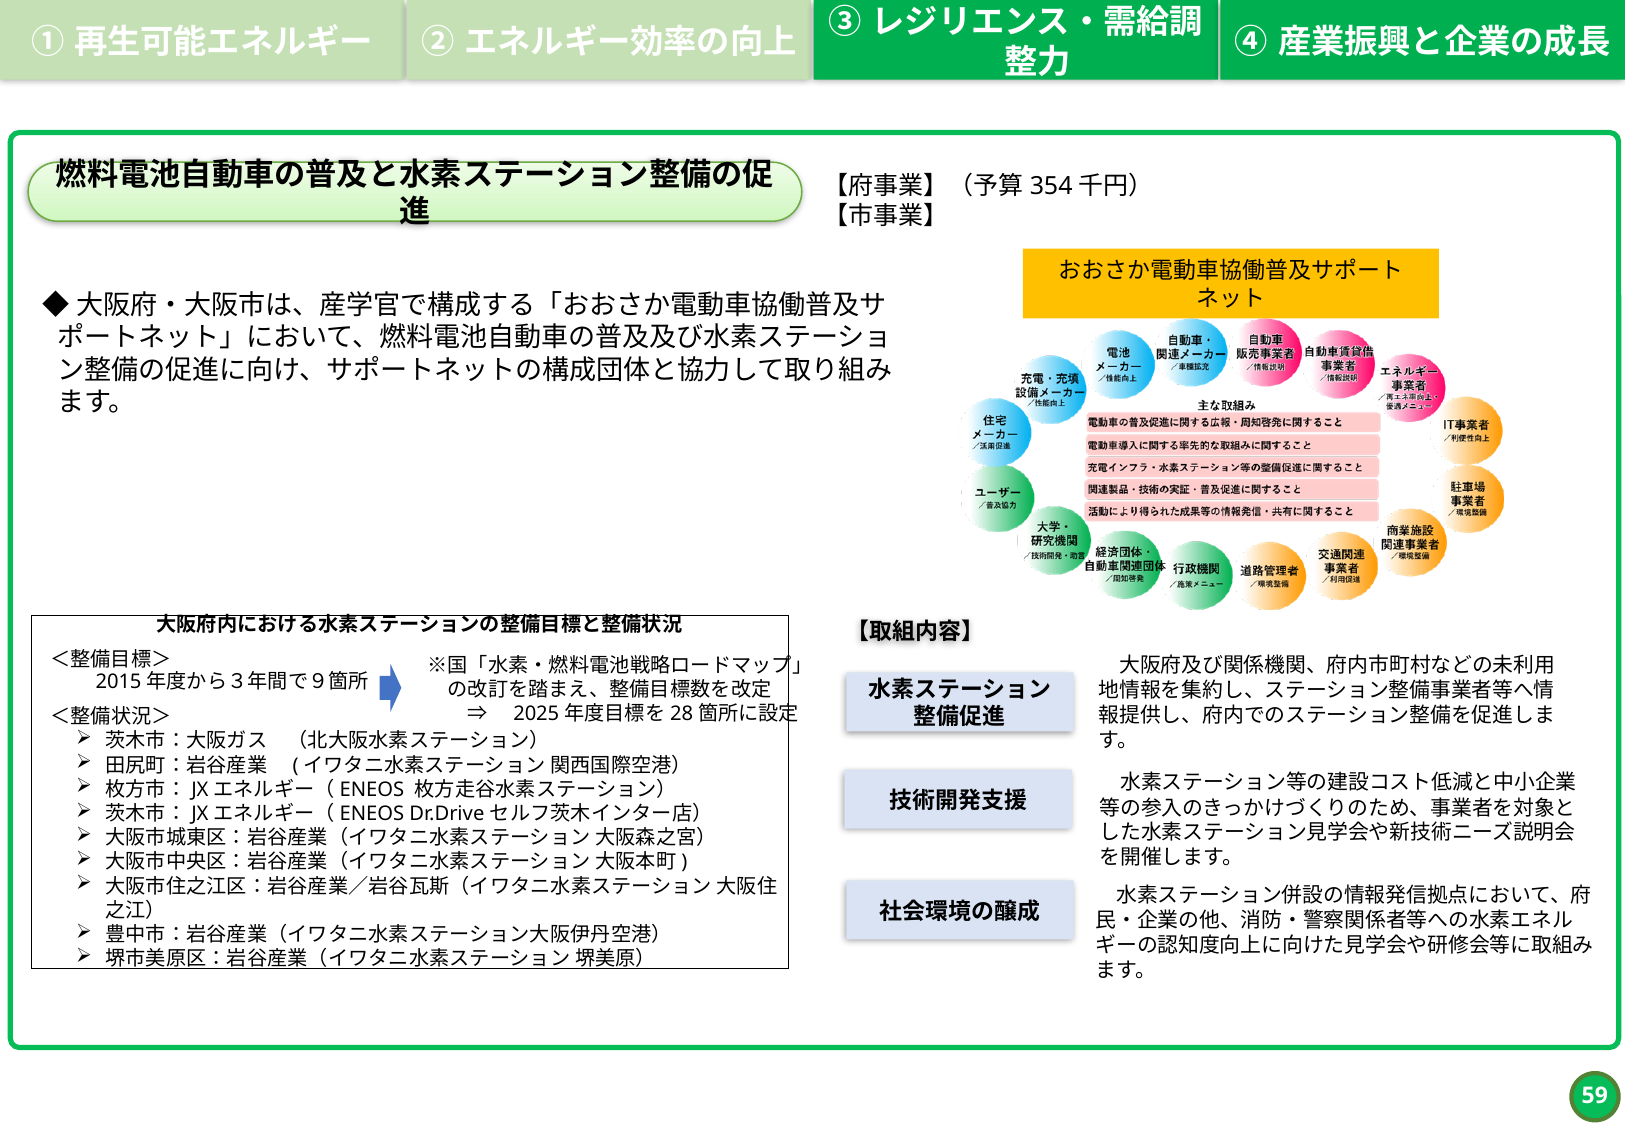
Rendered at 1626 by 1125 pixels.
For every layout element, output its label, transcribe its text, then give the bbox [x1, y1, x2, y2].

text_box 水素ステーション 整備促進 [846, 672, 1075, 732]
text_box ※国「水素・燃料電池戦略ロードマップ」 の改訂を踏まえ、整備目標数を改定 ⇒ 2025年度目標を28箇所に設定 [407, 654, 831, 746]
text_box 水素ステーション等の建設コスト低減と中小企業等の参入のきっかけづくりのため、事業者を対象とした水素ステーション見学会や新技術ニーズ説明会を開催します。 [1085, 763, 1606, 875]
text_box ③ レジリエンス・需給調整力 [813, 0, 1217, 80]
text_box 58 [1569, 1070, 1621, 1123]
picture [957, 295, 1504, 610]
text_box ◆大阪府・大阪市は、産学官で構成する「おおさか電動車協働普及サポートネット」において、燃料電池自動車の普及及び水素ステーション整備の促進に向け、サポートネットの構成団体と協力して取り組みます。 [28, 279, 913, 425]
text_box [8, 130, 1621, 1050]
text_box ② エネルギー効率の向上 [406, 0, 811, 80]
text_box おおさか電動車協働普及サポートネット [1022, 248, 1439, 294]
text_box 燃料電池自動車の普及と水素ステーション整備の促進 [27, 161, 803, 222]
text_box [377, 661, 404, 714]
text_box 社会環境の醸成 [846, 880, 1075, 940]
text_box 【府事業】（予算354千円） 【市事業】 [804, 169, 1202, 230]
text_box 大阪府内における水素ステーションの整備目標と整備状況 ＜整備目標＞ 2015年度から３年間で９箇所 ＜整備状況＞ 茨木市：大阪ガス （北大阪水素ステーション） 田尻町：岩谷産業 (イワタニ水素ステーション 関西国際空港） 枚方市：JXエネルギー（ENEOS 枚方走谷水素ステーション） 茨木市：JXエネルギー（ENEOS Dr.Driveセルフ茨木インター店） 大阪市城東区：岩谷産業（イワタニ水素ステーション 大阪森之宮） 大阪市中央区：岩谷産業（イワタニ水素ステーション 大阪本町) 大阪市住之江区：岩谷産業／岩谷瓦斯（イワタニ水素ステーション 大阪住之江） 豊中市：岩谷産業（イワタニ水素ステーション大阪伊丹空港） 堺市美原区：岩谷産業（イワタニ水素ステーション 堺美原） [31, 615, 789, 969]
text_box 水素ステーション併設の情報発信拠点において、府民・企業の他、消防・警察関係者等への水素エネルギーの認知度向上に向けた見学会や研修会等に取組みます。 [1081, 875, 1619, 987]
text_box ④ 産業振興と企業の成長 [1220, 0, 1625, 80]
text_box 技術開発支援 [844, 769, 1073, 829]
text_box ① 再生可能エネルギー [0, 0, 403, 80]
text_box 【取組内容】 [846, 600, 1075, 661]
text_box 大阪府及び関係機関、府内市町村などの未利用地情報を集約し、ステーション整備事業者等へ情報提供し、府内でのステーション整備を促進します。 [1081, 654, 1574, 750]
